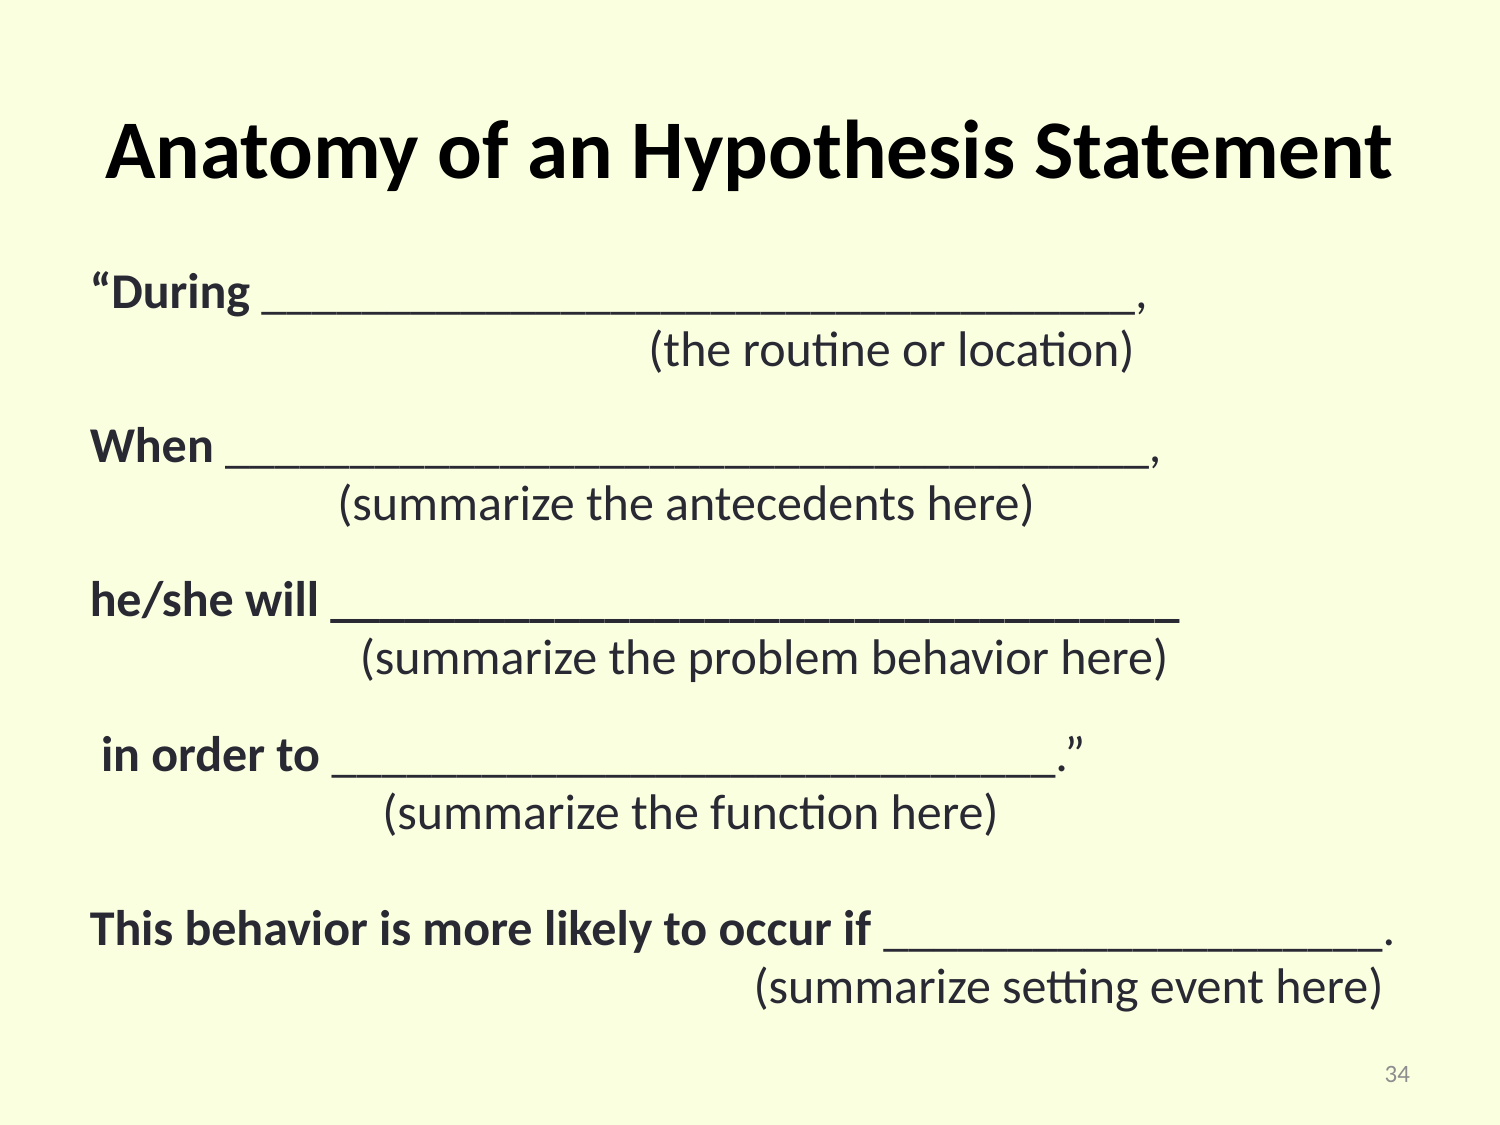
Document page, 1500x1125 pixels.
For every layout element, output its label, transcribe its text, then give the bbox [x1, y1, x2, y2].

title Anatomy of an Hypothesis Statement [75, 45, 1425, 203]
slide_number 34 [1074, 1042, 1425, 1103]
list “During ___________________________________, (the routine or location) When _____________________________________, (summarize the antecedents here) he/she will __________________________________ (summarize the problem behavior here) in order to _____________________________.” (summarize the function here) This behavior is more likely to occur if ____________________. (summarize setting event here) [75, 262, 1425, 1102]
